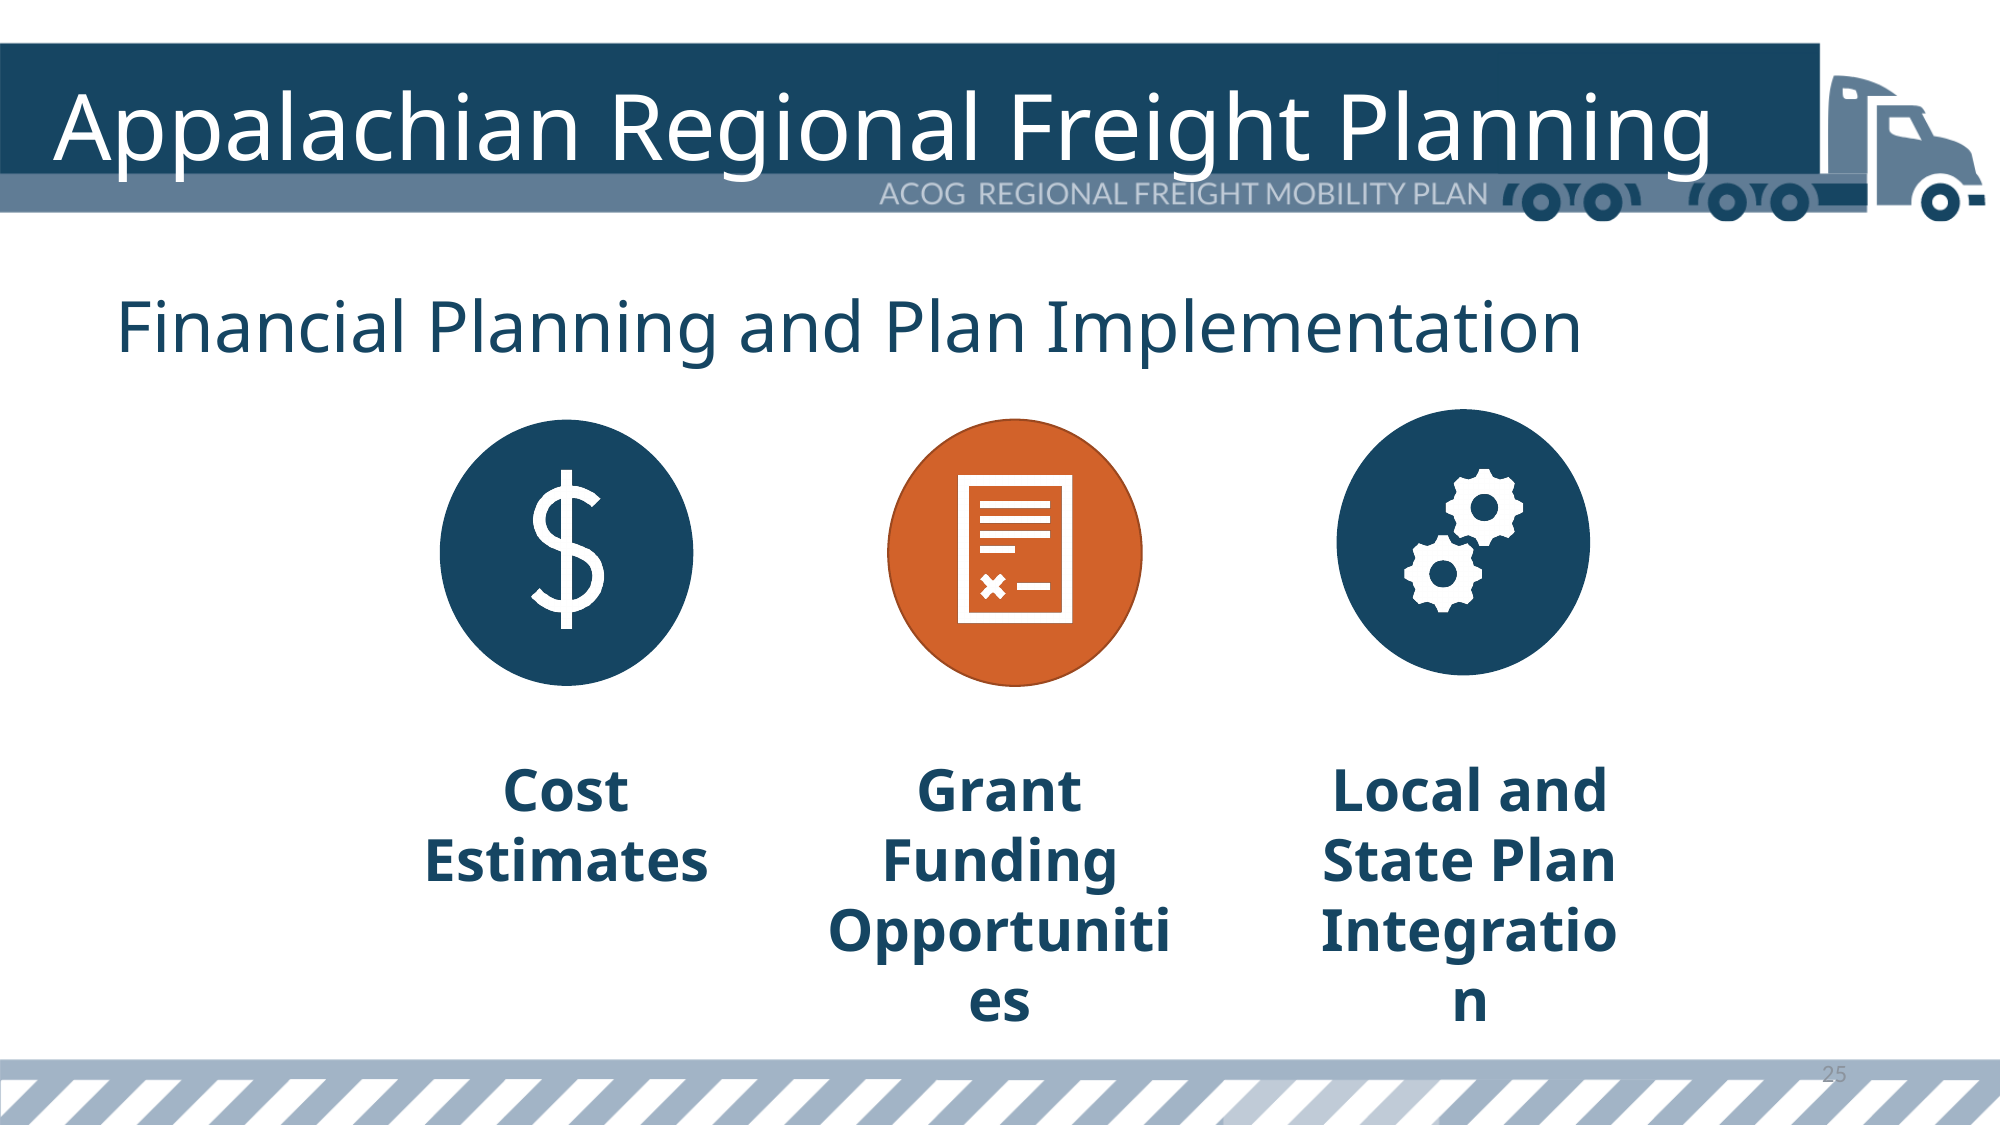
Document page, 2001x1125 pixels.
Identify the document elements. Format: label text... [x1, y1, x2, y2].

list Financial Planning and Plan Implementation [100, 284, 1826, 999]
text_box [888, 419, 1142, 686]
picture [0, 0, 2000, 1125]
text_box Grant Funding Opportunities [796, 745, 1204, 1041]
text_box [439, 419, 694, 686]
text_box Cost Estimates [376, 745, 757, 901]
text_box Local and State Plan Integration [1297, 745, 1644, 1041]
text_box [1336, 409, 1591, 676]
slide_number 25 [1412, 1042, 1863, 1103]
title Appalachian Regional Freight Planning [38, 22, 1764, 240]
